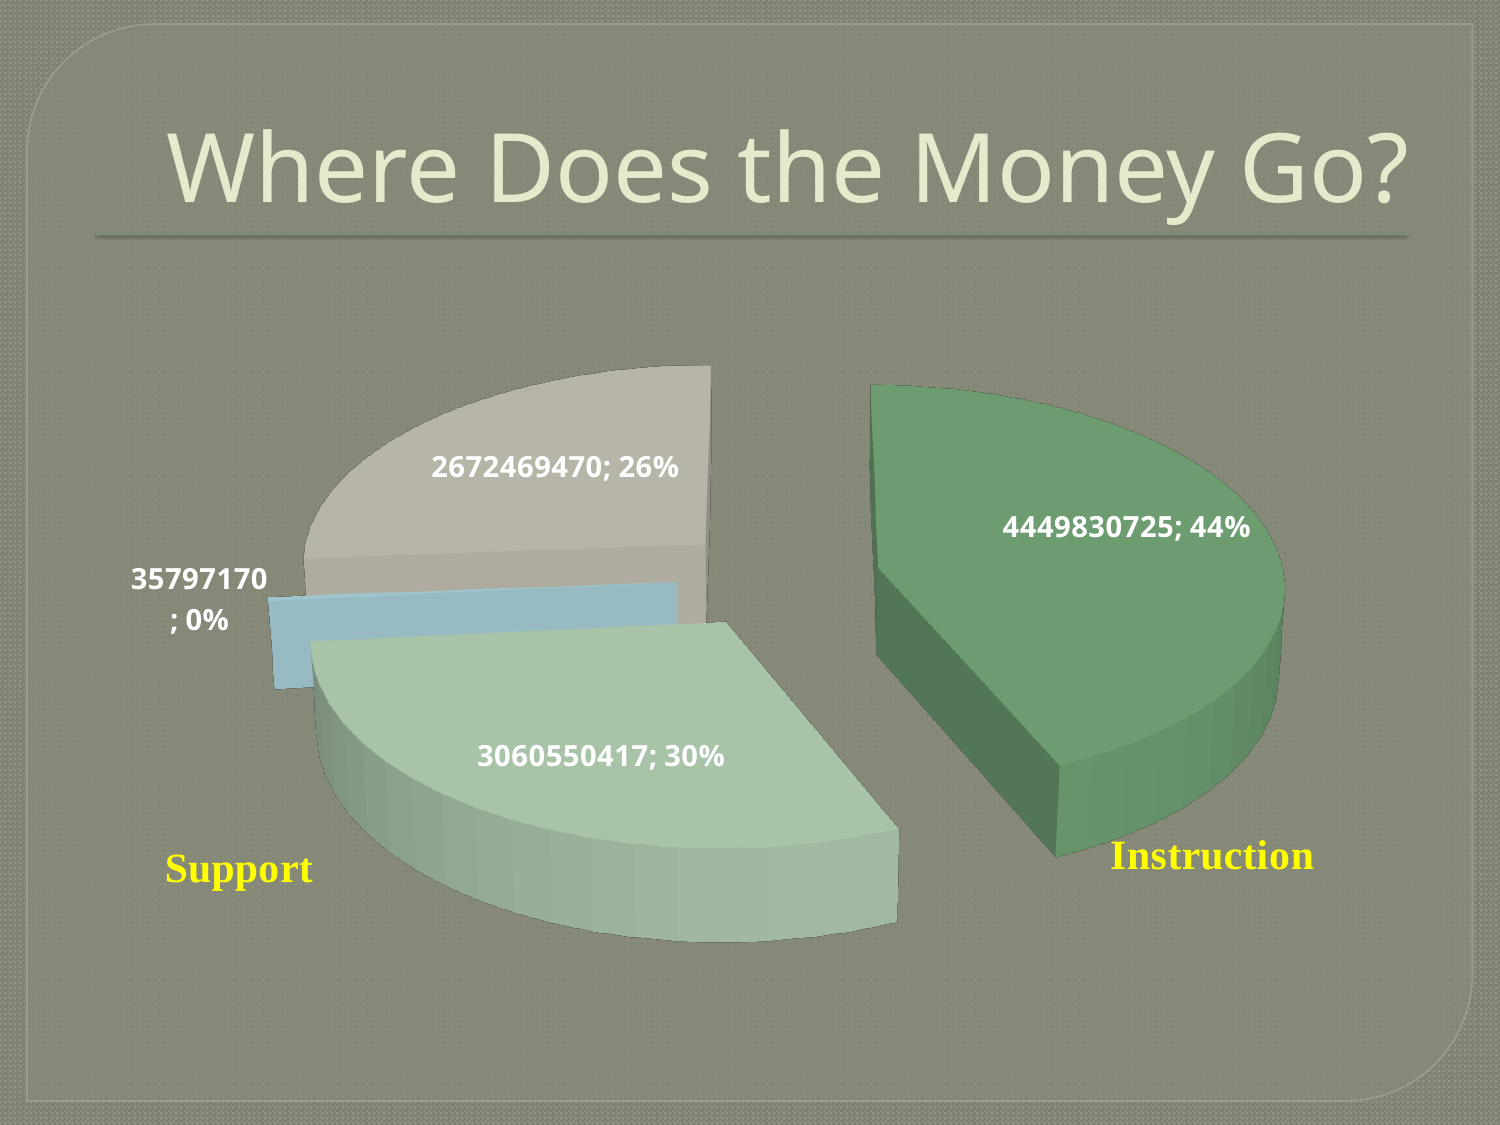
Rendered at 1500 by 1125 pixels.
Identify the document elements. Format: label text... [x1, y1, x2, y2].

title Where Does the Money Go? [75, 41, 1425, 230]
chart [74, 269, 1426, 1013]
